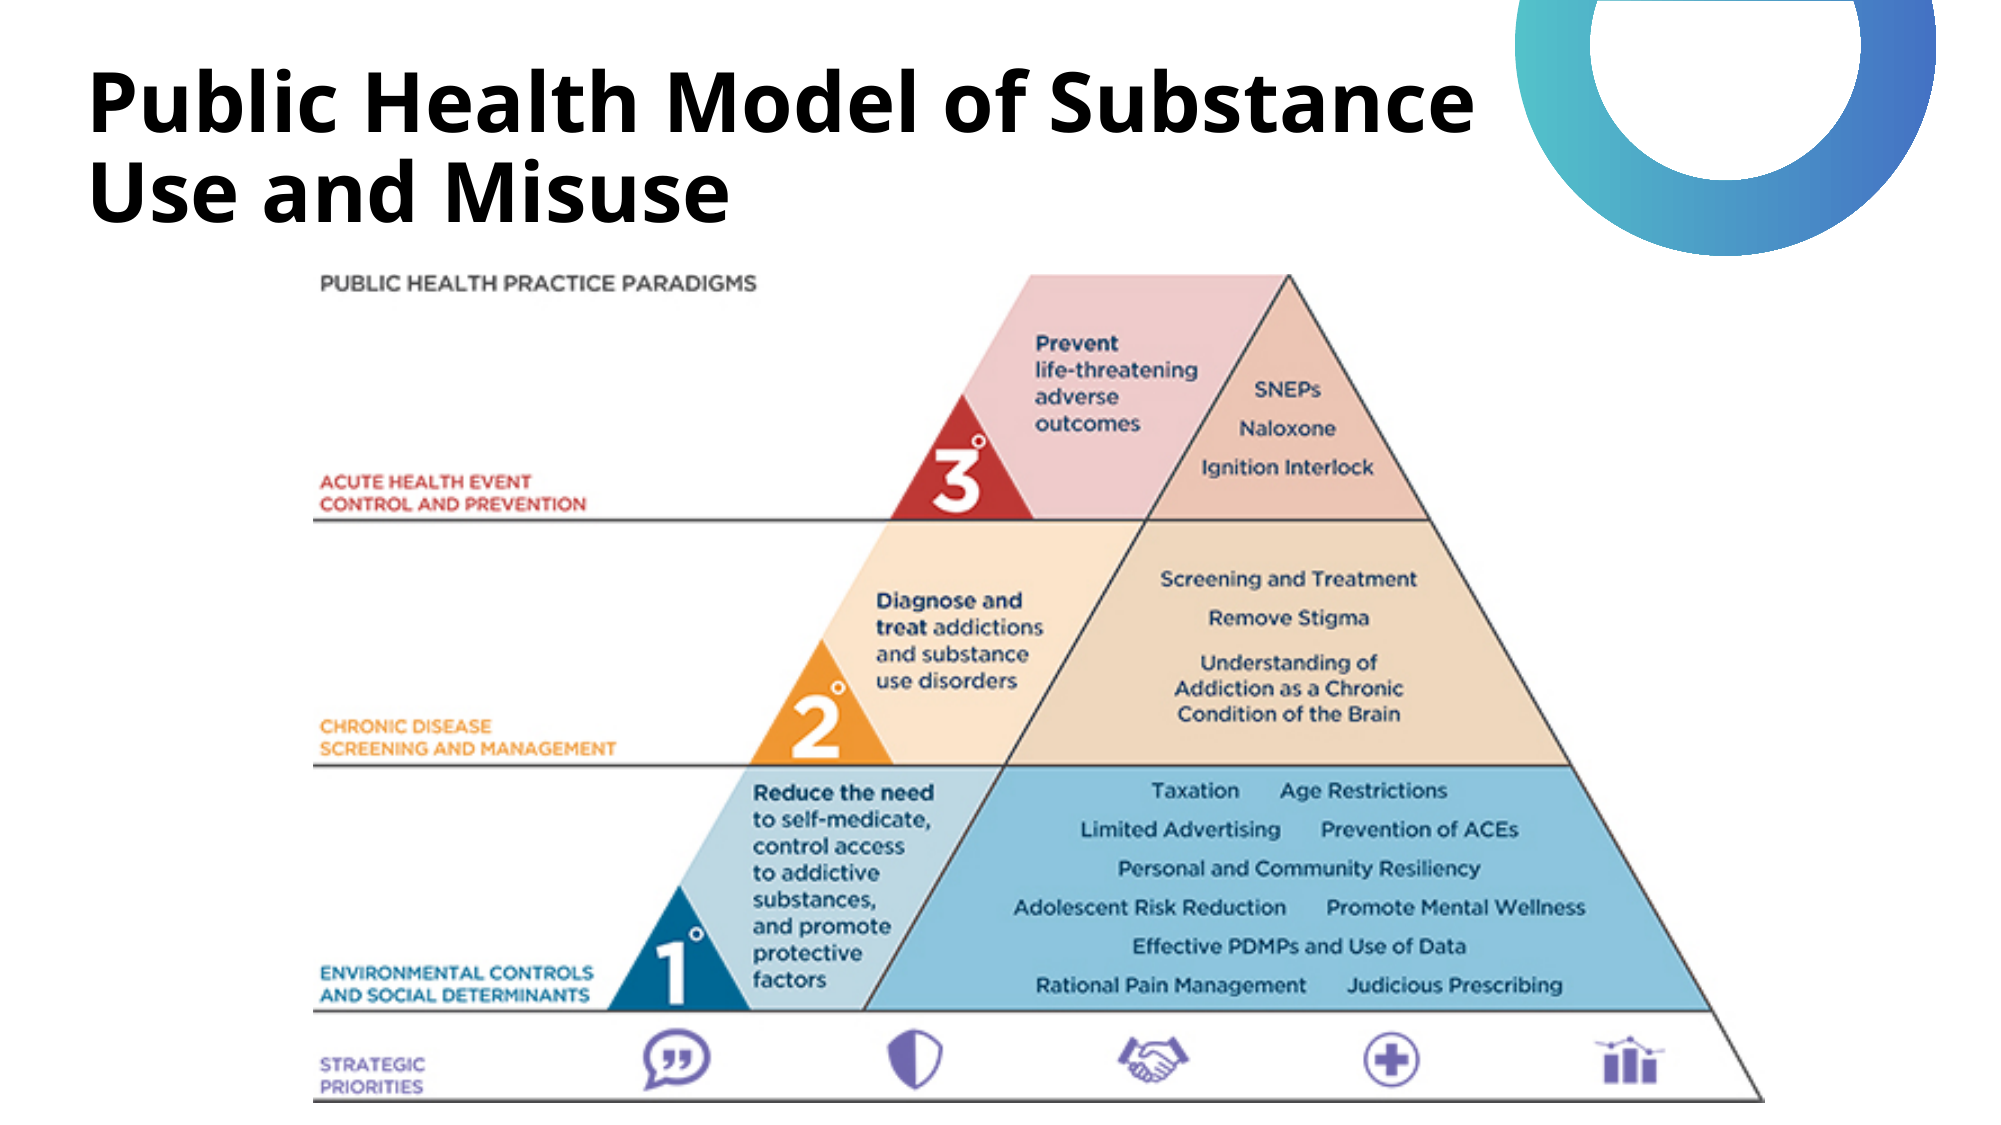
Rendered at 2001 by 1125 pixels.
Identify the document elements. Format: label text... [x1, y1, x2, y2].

picture [313, 274, 1765, 1103]
title Public Health Model of Substance Use and Misuse [70, 52, 1523, 249]
